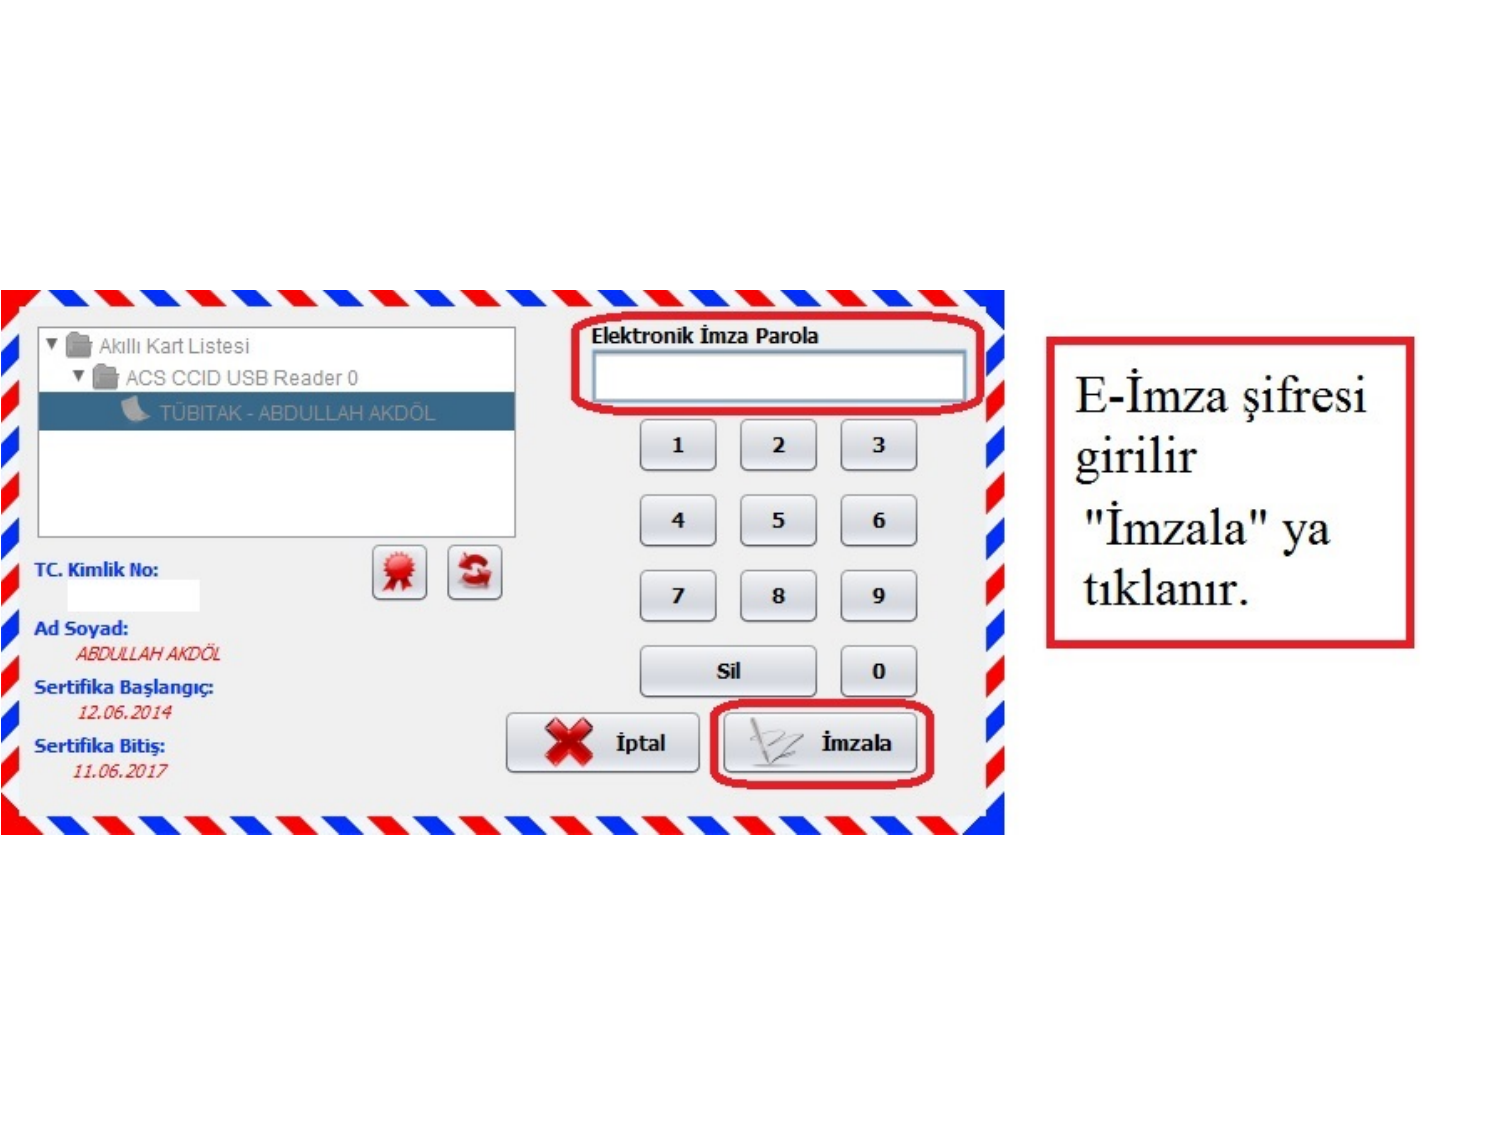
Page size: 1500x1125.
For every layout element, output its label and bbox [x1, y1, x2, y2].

picture [0, 290, 1500, 835]
